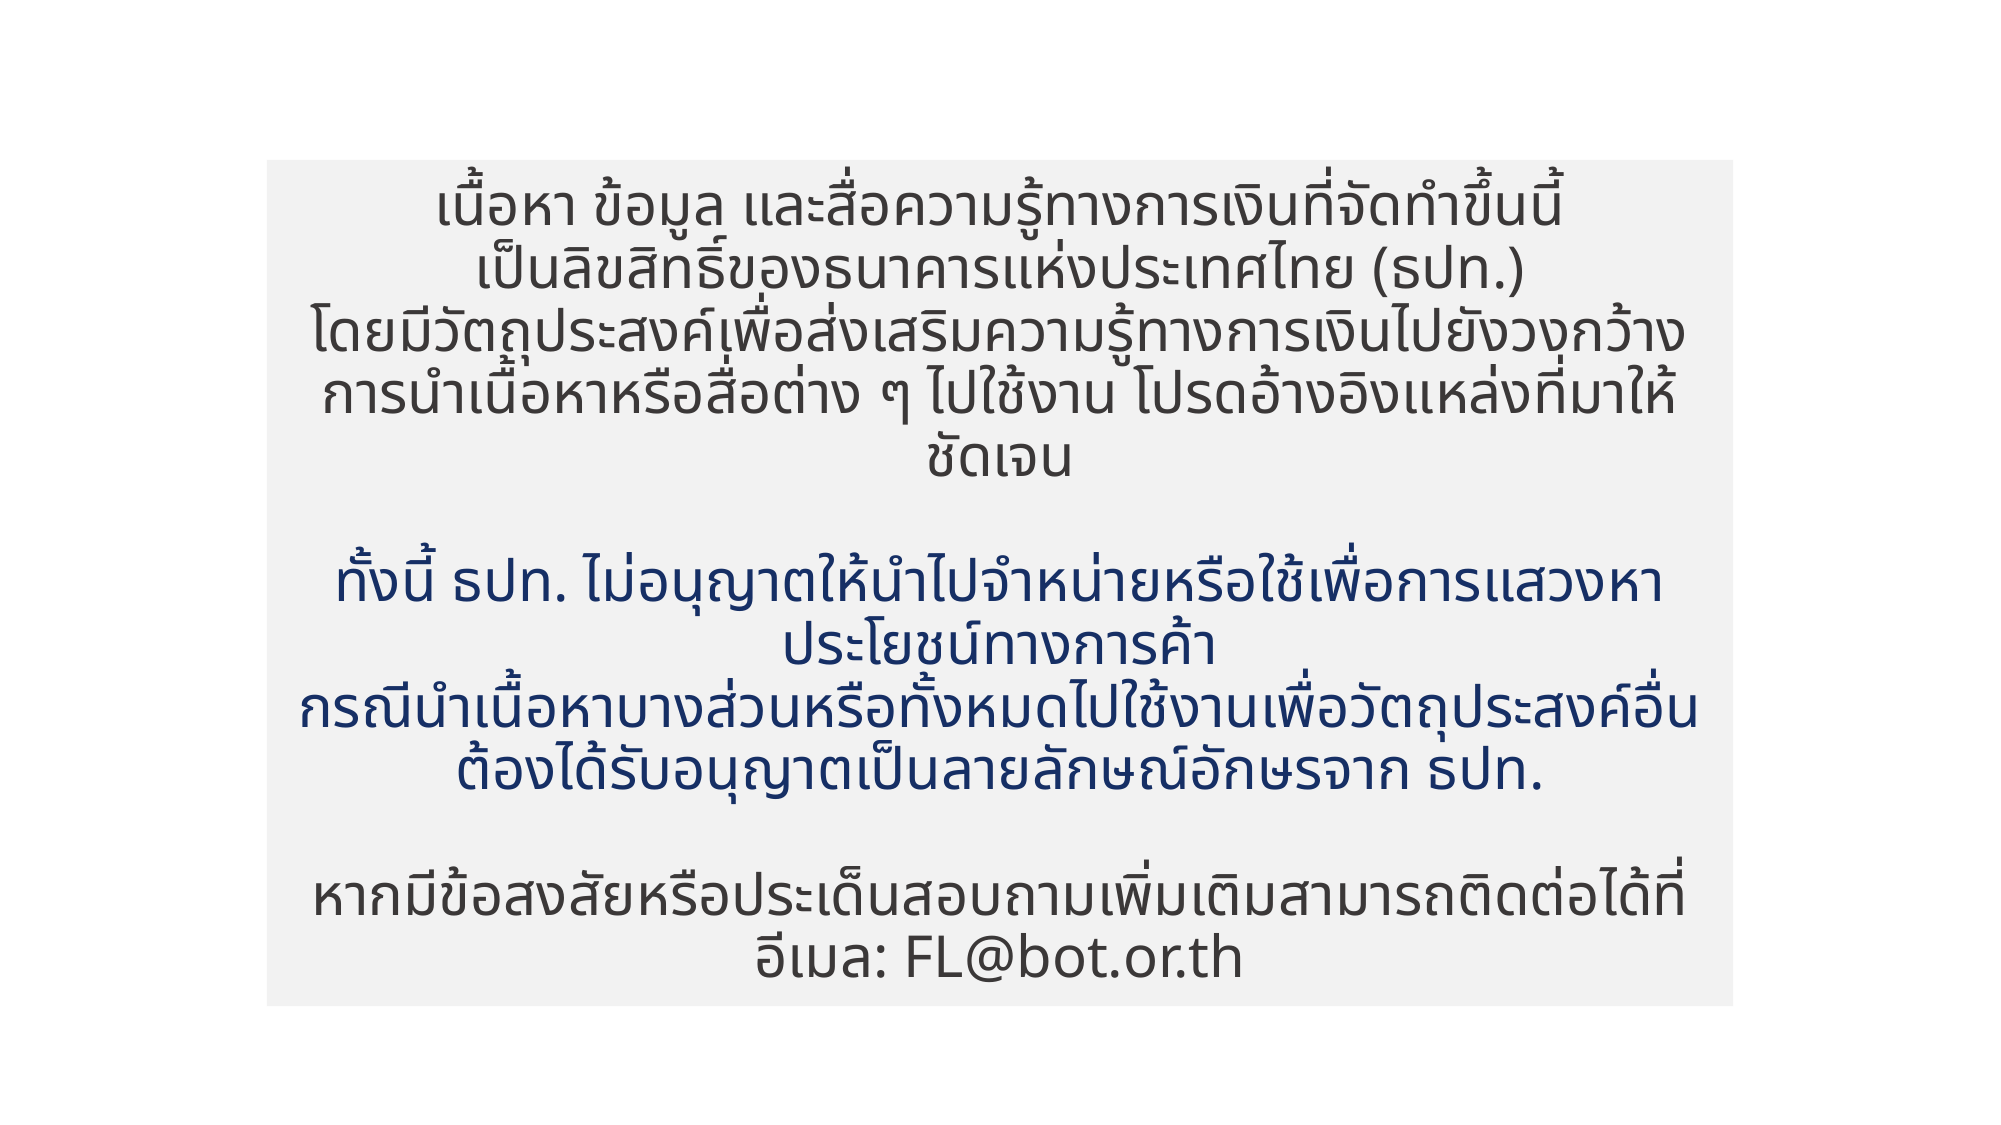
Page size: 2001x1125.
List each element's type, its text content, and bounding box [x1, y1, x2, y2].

text_box เนื้อหา ข้อมูล และสื่อความรู้ทางการเงินที่จัดทำขึ้นนี้ เป็นลิขสิทธิ์ของธนาคารแห่งประเทศไทย (ธปท.) โดยมีวัตถุประสงค์เพื่อส่งเสริมความรู้ทางการเงินไปยังวงกว้าง การนำเนื้อหาหรือสื่อต่าง ๆ ไปใช้งาน โปรดอ้างอิงแหล่งที่มาให้ชัดเจน ทั้งนี้ ธปท. ไม่อนุญาตให้นำไปจำหน่ายหรือใช้เพื่อการแสวงหาประโยชน์ทางการค้า กรณีนำเนื้อหาบางส่วนหรือทั้งหมดไปใช้งานเพื่อวัตถุประสงค์อื่น ต้องได้รับอนุญาตเป็นลายลักษณ์อักษรจาก ธปท. หากมีข้อสงสัยหรือประเด็นสอบถามเพิ่มเติมสามารถติดต่อได้ที่ อีเมล: FL@bot.or.th [266, 159, 1734, 1007]
